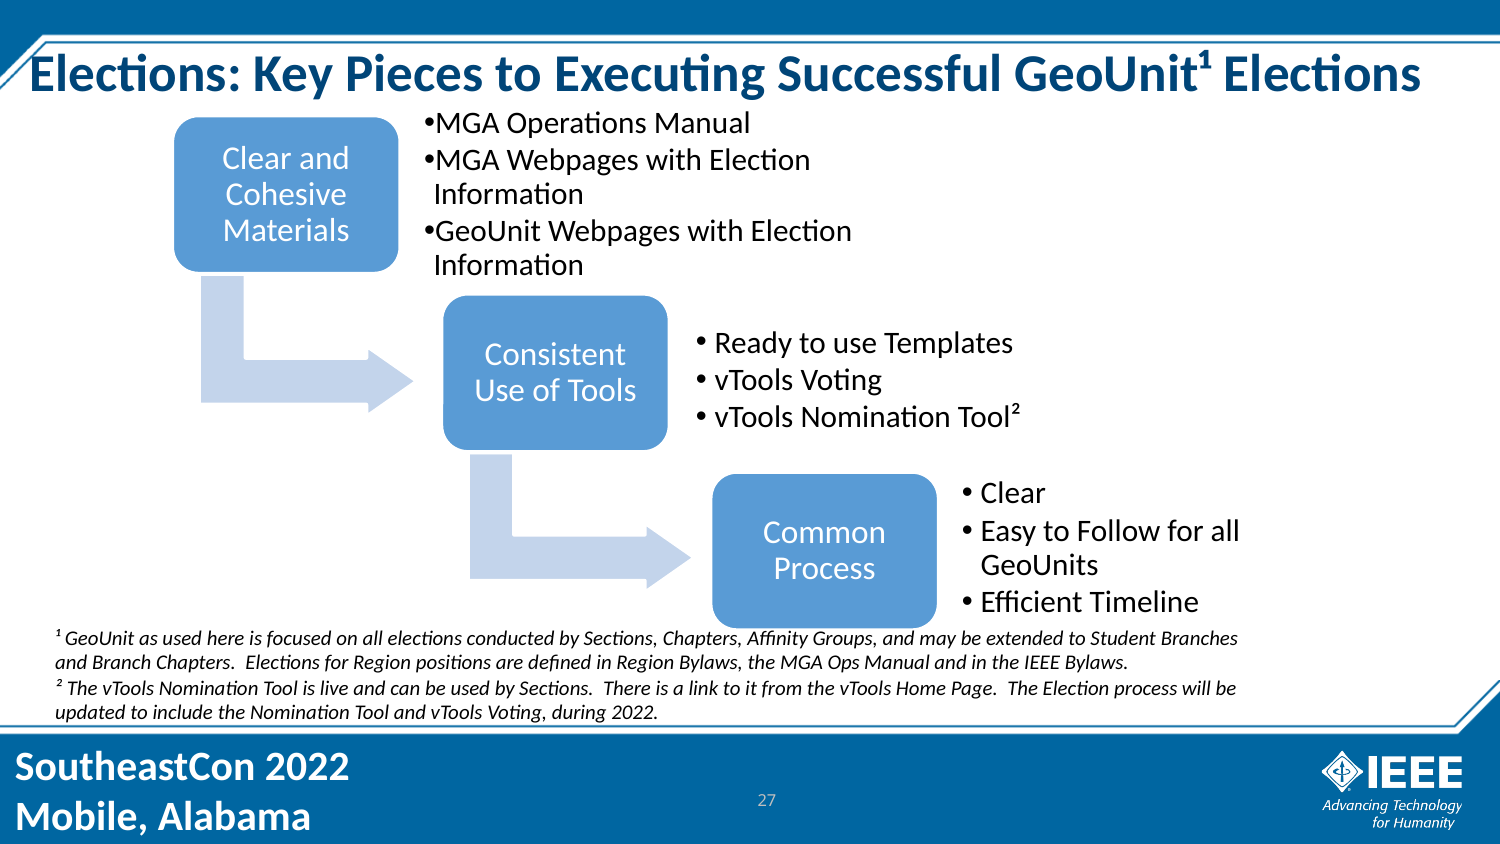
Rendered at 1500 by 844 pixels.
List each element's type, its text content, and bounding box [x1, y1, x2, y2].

text_box 27 [727, 778, 807, 824]
title Elections: Key Pieces to Executing Successful GeoUnit¹ Elections [14, 42, 1487, 111]
picture [0, 0, 1500, 111]
picture [0, 680, 1500, 844]
slide_number 27 [63, 763, 143, 809]
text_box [172, 115, 1329, 632]
text_box ¹ GeoUnit as used here is focused on all elections conducted by Sections, Chapters, Affinity Groups, and may be extended to Student Branches and Branch Chapters. Elections for Region positions are defined in Region Bylaws, the MGA Ops Manual and in the IEEE Bylaws. ² The vTools Nomination Tool is live and can be used by Sections. There is a link to it from the vTools Home Page. The Election process will be updated to include the Nomination Tool and vTools Voting, during 2022. [40, 616, 1267, 732]
